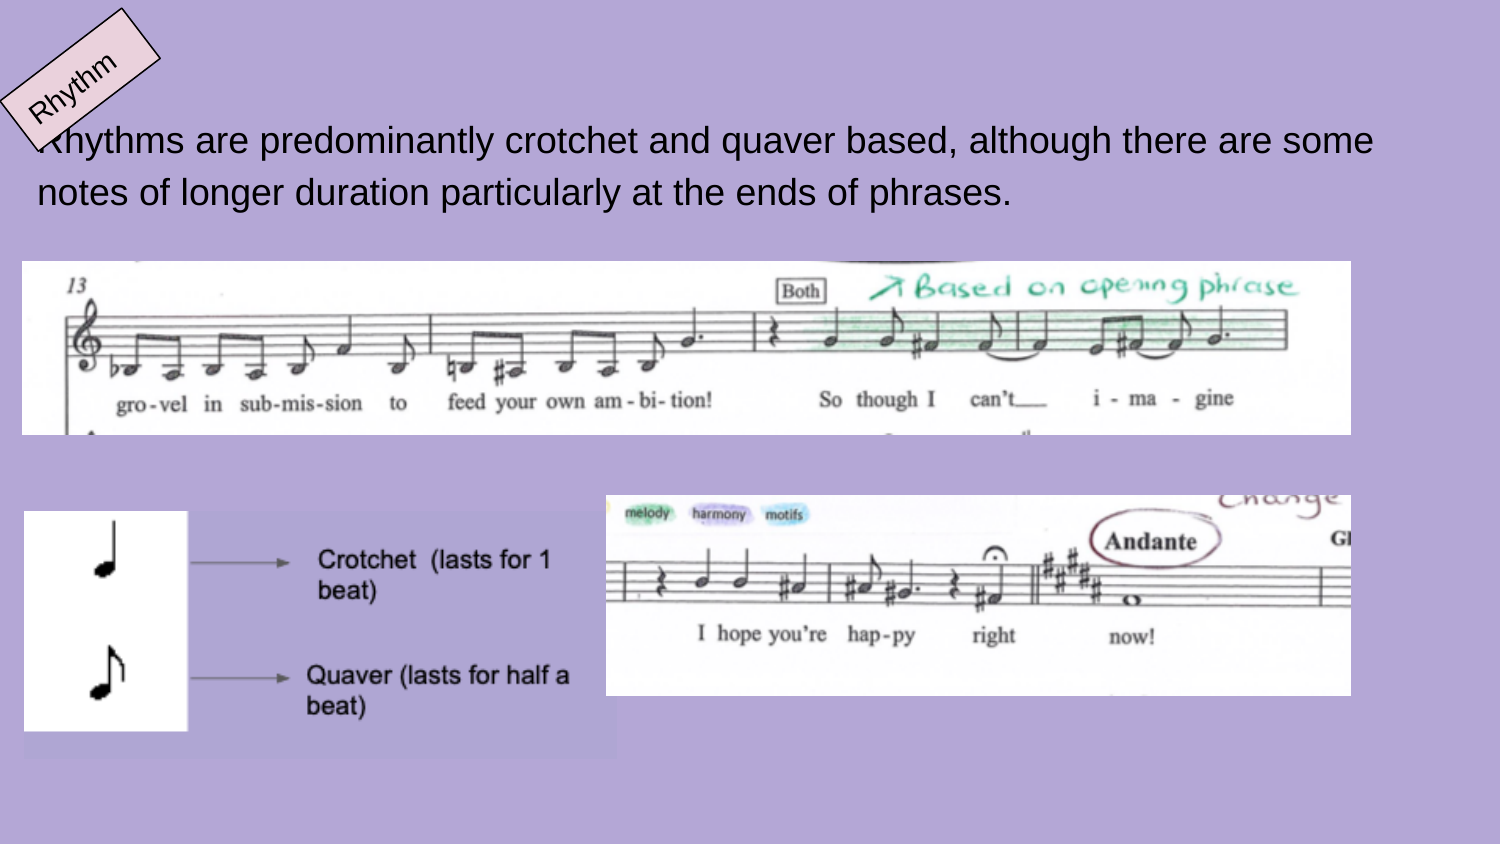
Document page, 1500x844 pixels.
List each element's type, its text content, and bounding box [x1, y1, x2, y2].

text_box Rhythms are predominantly crotchet and quaver based, although there are some notes of longer duration particularly at the ends of phrases. [22, 94, 1478, 239]
picture [21, 261, 1351, 436]
picture [24, 495, 1351, 760]
text_box Rhythm [0, 8, 161, 152]
